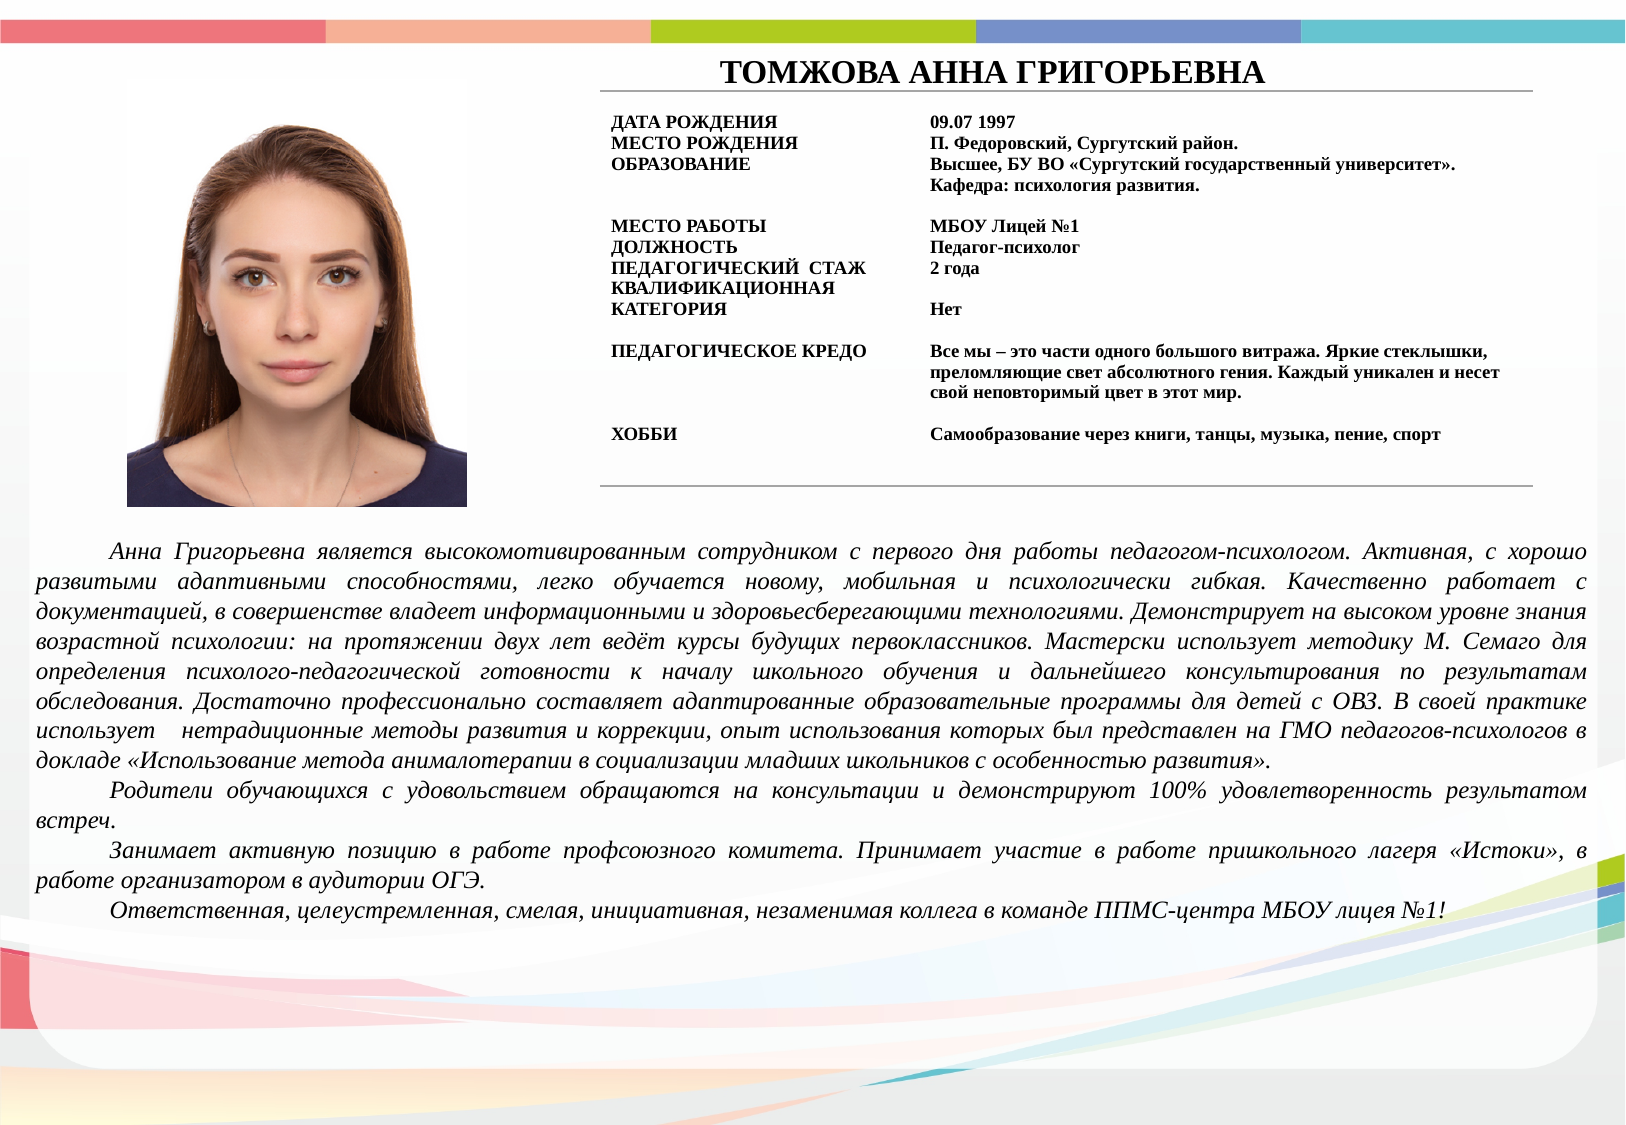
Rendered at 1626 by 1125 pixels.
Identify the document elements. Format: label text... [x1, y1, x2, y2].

text_box ТОМЖОВА АННА ГРИГОРЬЕВНА [704, 42, 1282, 98]
picture [0, 0, 1626, 1125]
table_header ДАТА РОЖДЕНИЯ МЕСТО РОЖДЕНИЯ ОБРАЗОВАНИЕ МЕСТО РАБОТЫ ДОЛЖНОСТЬ ПЕДАГОГИЧЕСКИЙ СТАЖ КВАЛИФИКАЦИОННАЯ КАТЕГОРИЯ ПЕДАГОГИЧЕСКОЕ КРЕДО ХОББИ [600, 92, 919, 485]
text_box Анна Григорьевна является высокомотивированным сотрудником с первого дня работы педагогом-психологом. Активная, с хорошо развитыми адаптивными способностями, легко обучается новому, мобильная и психологически гибкая. Качественно работает с документацией, в совершенстве владеет информационными и здоровьесберегающими технологиями. Демонстрирует на высоком уровне знания возрастной психологии: на протяжении двух лет ведёт курсы будущих первоклассников. Мастерски использует методику М. Семаго для определения психолого-педагогической готовности к началу школьного обучения и дальнейшего консультирования по результатам обследования. Достаточно профессионально составляет адаптированные образовательные программы для детей с ОВЗ. В своей практике использует нетрадиционные методы развития и коррекции, опыт использования которых был представлен на ГМО педагогов-психологов в докладе «Использование метода анималотерапии в социализации младших школьников с особенностью развития». Родители обучающихся с удовольствием обращаются на консультации и демонстрируют 100% удовлетворенность результатом встреч. Занимает активную позицию в работе профсоюзного комитета. Принимает участие в работе пришкольного лагеря «Истоки», в работе организатором в аудитории ОГЭ. Ответственная, целеустремленная, смелая, инициативная, незаменимая коллега в команде ППМС-центра МБОУ лицея №1! [21, 527, 1604, 961]
table_header 09.07 1997 П. Федоровский, Сургутский район. Высшее, БУ ВО «Сургутский государственный университет». Кафедра: психология развития. МБОУ Лицей №1 Педагог-психолог 2 года Нет Все мы – это части одного большого витража. Яркие стеклышки, преломляющие свет абсолютного гения. Каждый уникален и несет свой неповторимый цвет в этот мир. Самообразование через книги, танцы, музыка, пение, спорт [919, 92, 1533, 485]
